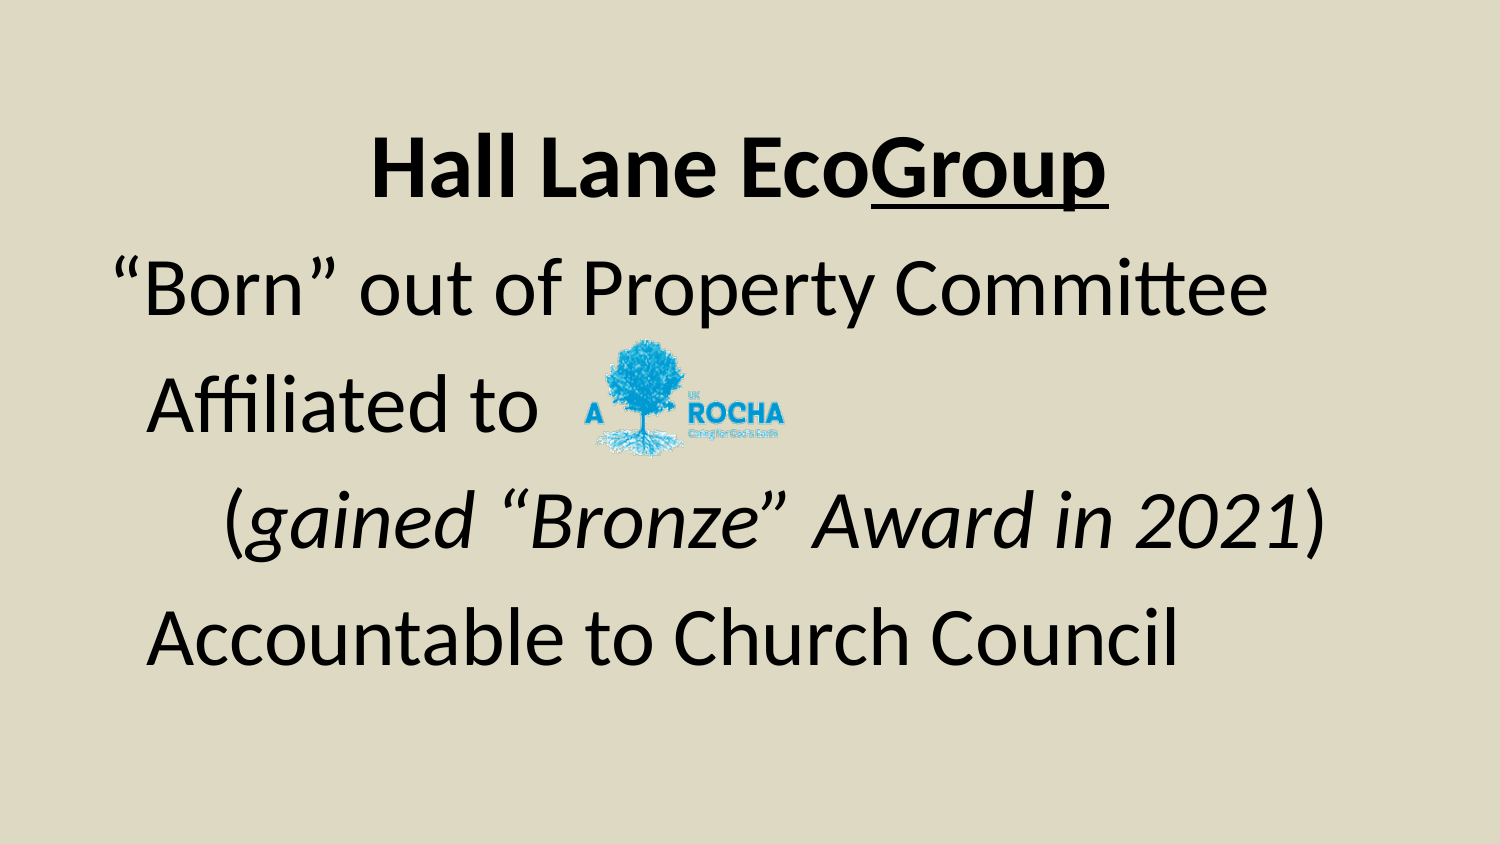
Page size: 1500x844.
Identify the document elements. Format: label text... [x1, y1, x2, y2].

list Hall Lane EcoGroup “Born” out of Property Committee Affiliated to (gained “Bronze” Award in 2021) Accountable to Church Council [0, 0, 1500, 844]
picture [572, 338, 798, 458]
